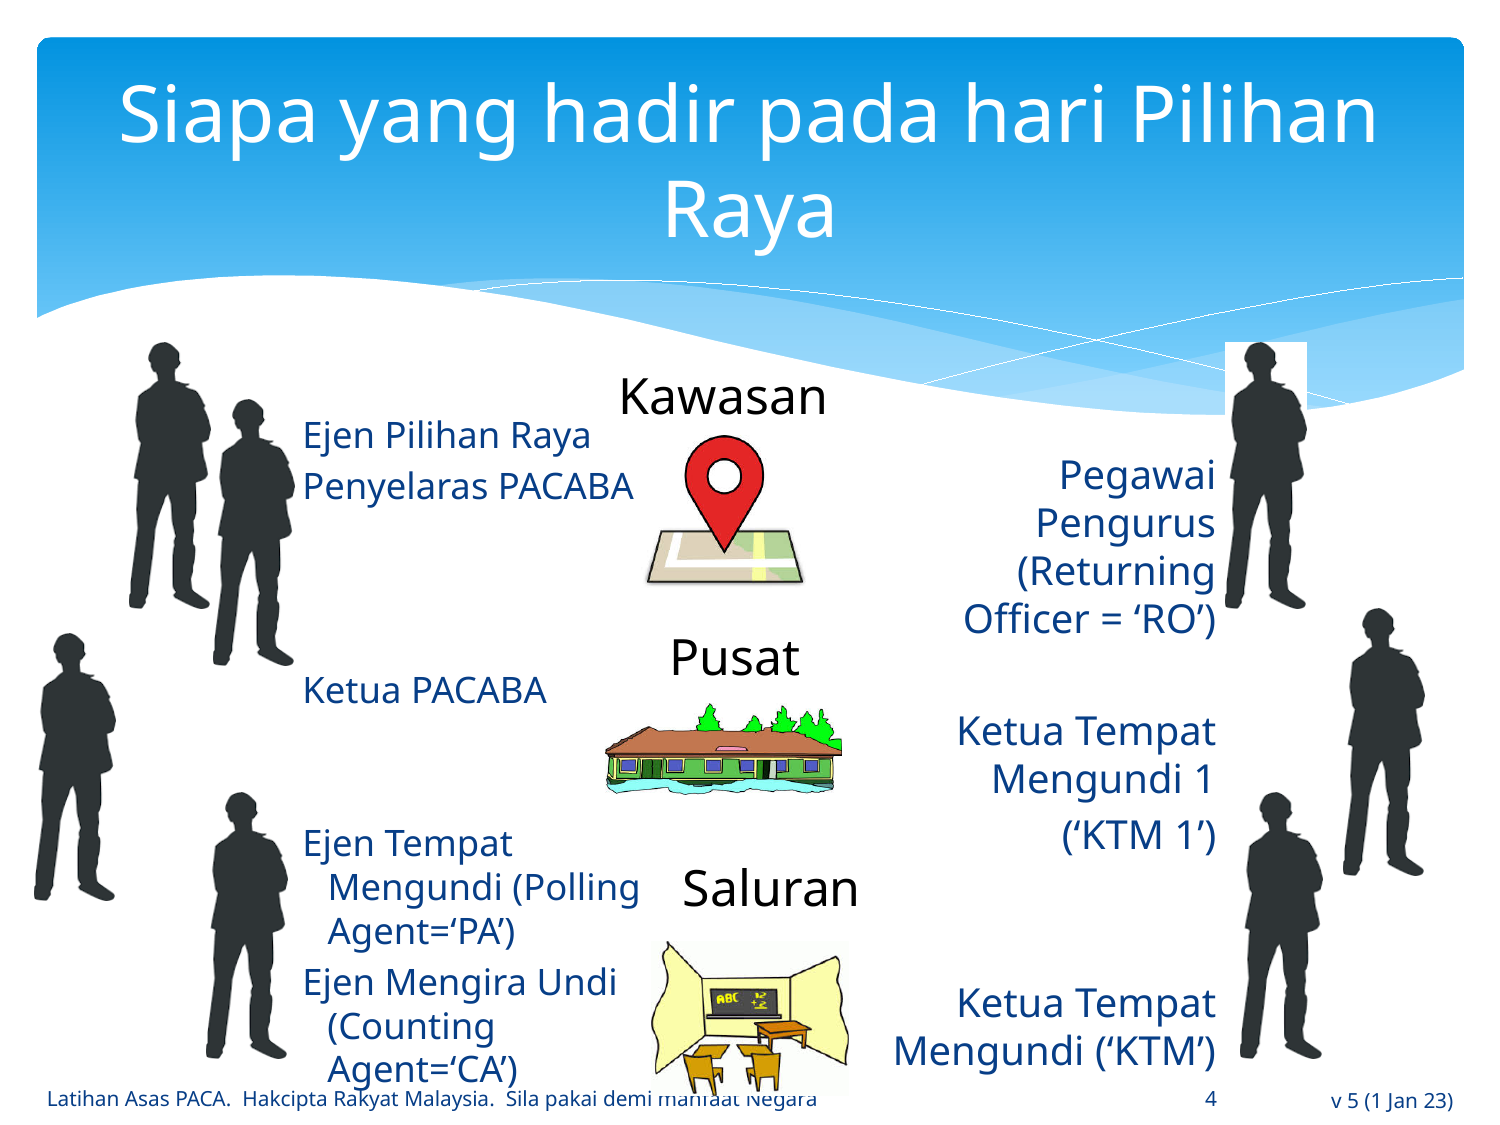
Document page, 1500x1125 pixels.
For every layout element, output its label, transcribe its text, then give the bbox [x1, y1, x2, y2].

picture [33, 633, 116, 901]
slide_number 4 [1163, 1080, 1259, 1120]
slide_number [1259, 1080, 1469, 1120]
picture [205, 792, 288, 1060]
title Siapa yang hadir pada hari Pilihan Raya [75, 55, 1425, 261]
text_box Kawasan [604, 356, 843, 432]
picture [1343, 608, 1426, 876]
picture [128, 341, 211, 610]
picture [213, 398, 296, 667]
list Ejen Pilihan Raya Penyelaras PACABA Ketua PACABA Ejen Tempat Mengundi (Polling Agent=‘PA’) Ejen Mengira Undi (Counting Agent=‘CA’) [287, 399, 672, 1080]
picture [1224, 341, 1307, 610]
picture [651, 941, 849, 1096]
list Pegawai Pengurus (Returning Officer = ‘RO’) Ketua Tempat Mengundi 1 (‘KTM 1’) Ketua Tempat Mengundi (‘KTM’) [874, 399, 1232, 1081]
picture [605, 703, 842, 795]
text_box Pusat [654, 618, 816, 694]
text_box Saluran [660, 849, 899, 925]
picture [1240, 792, 1323, 1060]
footer Latihan Asas PACA. Hakcipta Rakyat Malaysia. Sila pakai demi manfaat Negara [31, 1080, 1112, 1120]
picture [640, 434, 809, 588]
